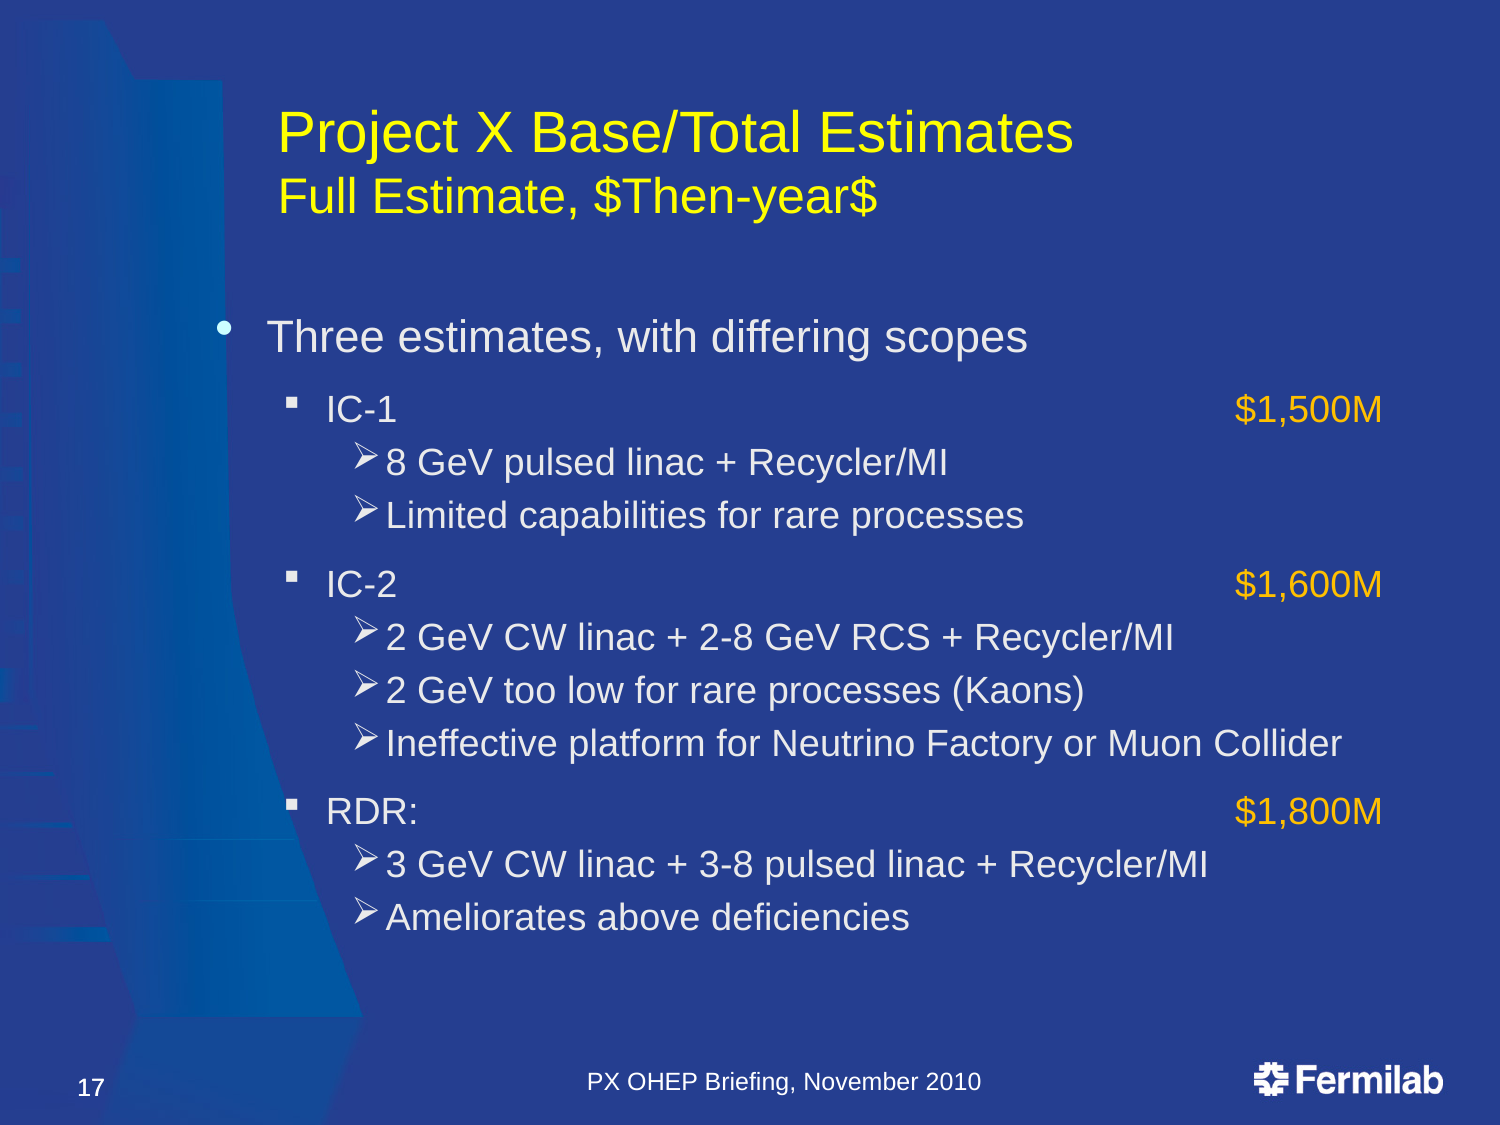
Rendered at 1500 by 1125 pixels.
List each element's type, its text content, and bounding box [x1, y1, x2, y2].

title Project X Base/Total Estimates Full Estimate, $Then-year$ [262, 99, 1388, 288]
picture [0, 0, 1500, 1125]
footer PX OHEP Briefing, November 2010 [571, 1027, 1048, 1104]
text_box 17 [62, 1034, 375, 1110]
list Three estimates, with differing scopes IC-1 $1,500M 8 GeV pulsed linac + Recycler/MI Limited capabilities for rare processes IC-2 $1,600M 2 GeV CW linac + 2-8 GeV RCS + Recycler/MI 2 GeV too low for rare processes (Kaons) Ineffective platform for Neutrino Factory or Muon Collider RDR: $1,800M 3 GeV CW linac + 3-8 pulsed linac + Recycler/MI Ameliorates above deficiencies [199, 299, 1426, 1026]
